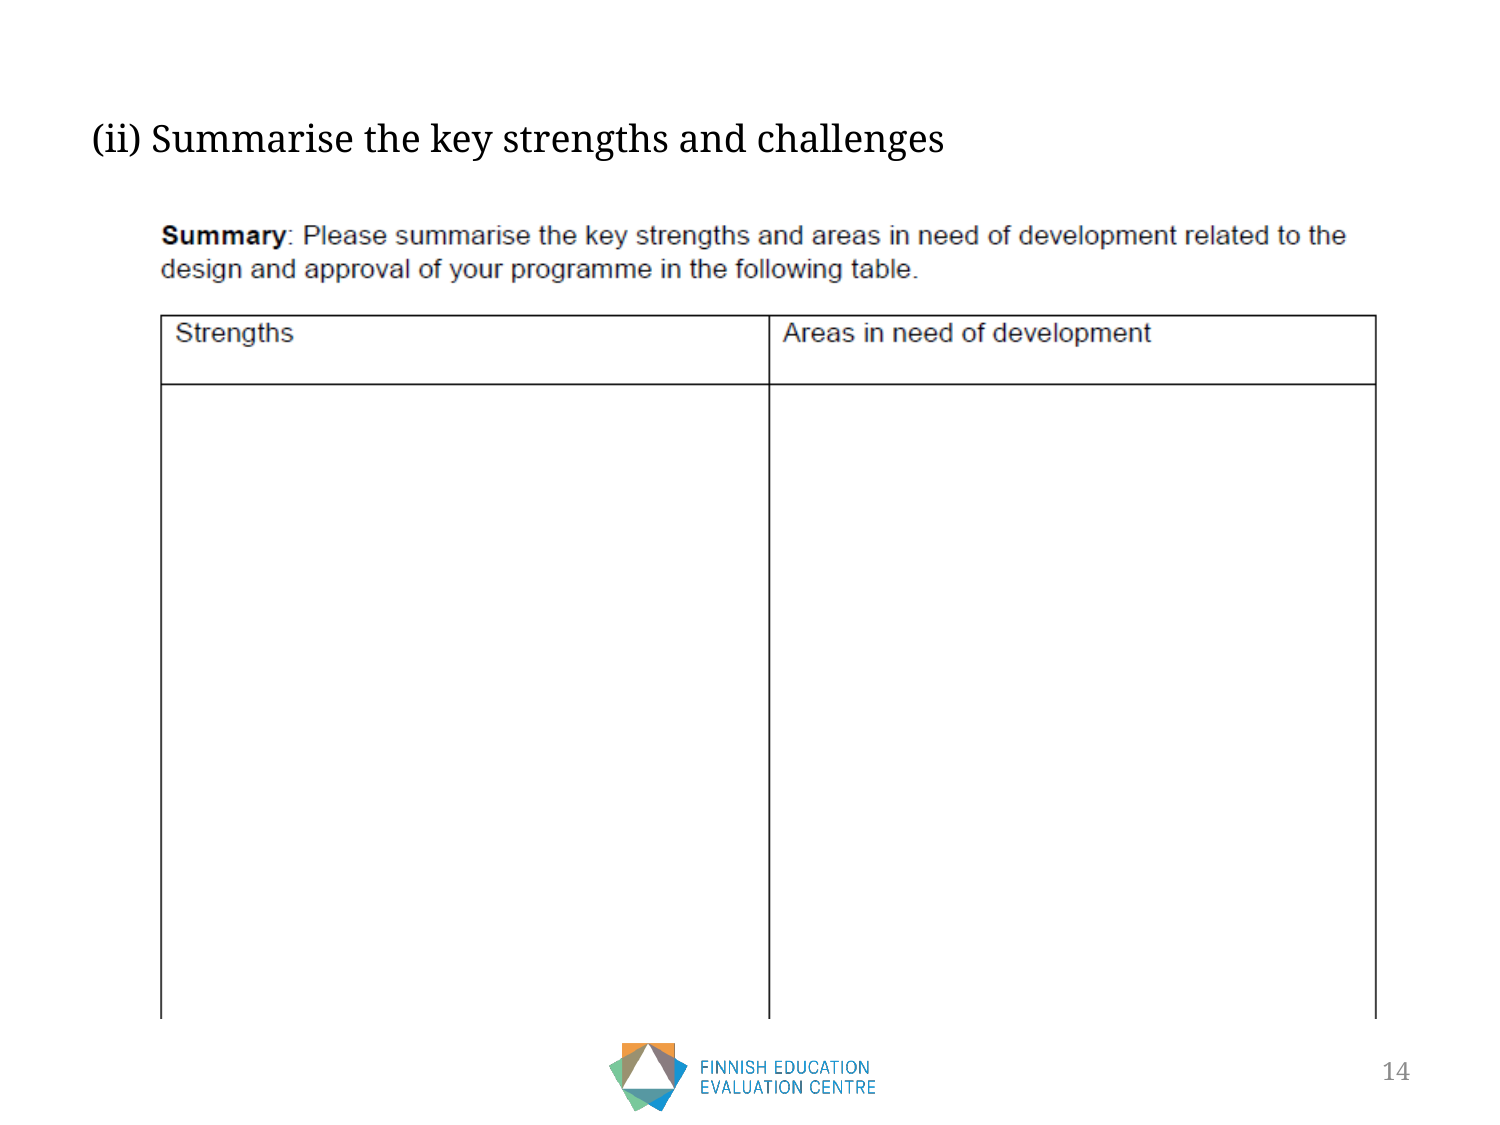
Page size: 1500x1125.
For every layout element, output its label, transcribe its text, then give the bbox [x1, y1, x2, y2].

picture [603, 1025, 888, 1120]
title (ii) Summarise the key strengths and challenges [76, 42, 1425, 232]
slide_number 14 [1074, 1042, 1425, 1103]
picture [159, 207, 1384, 1019]
